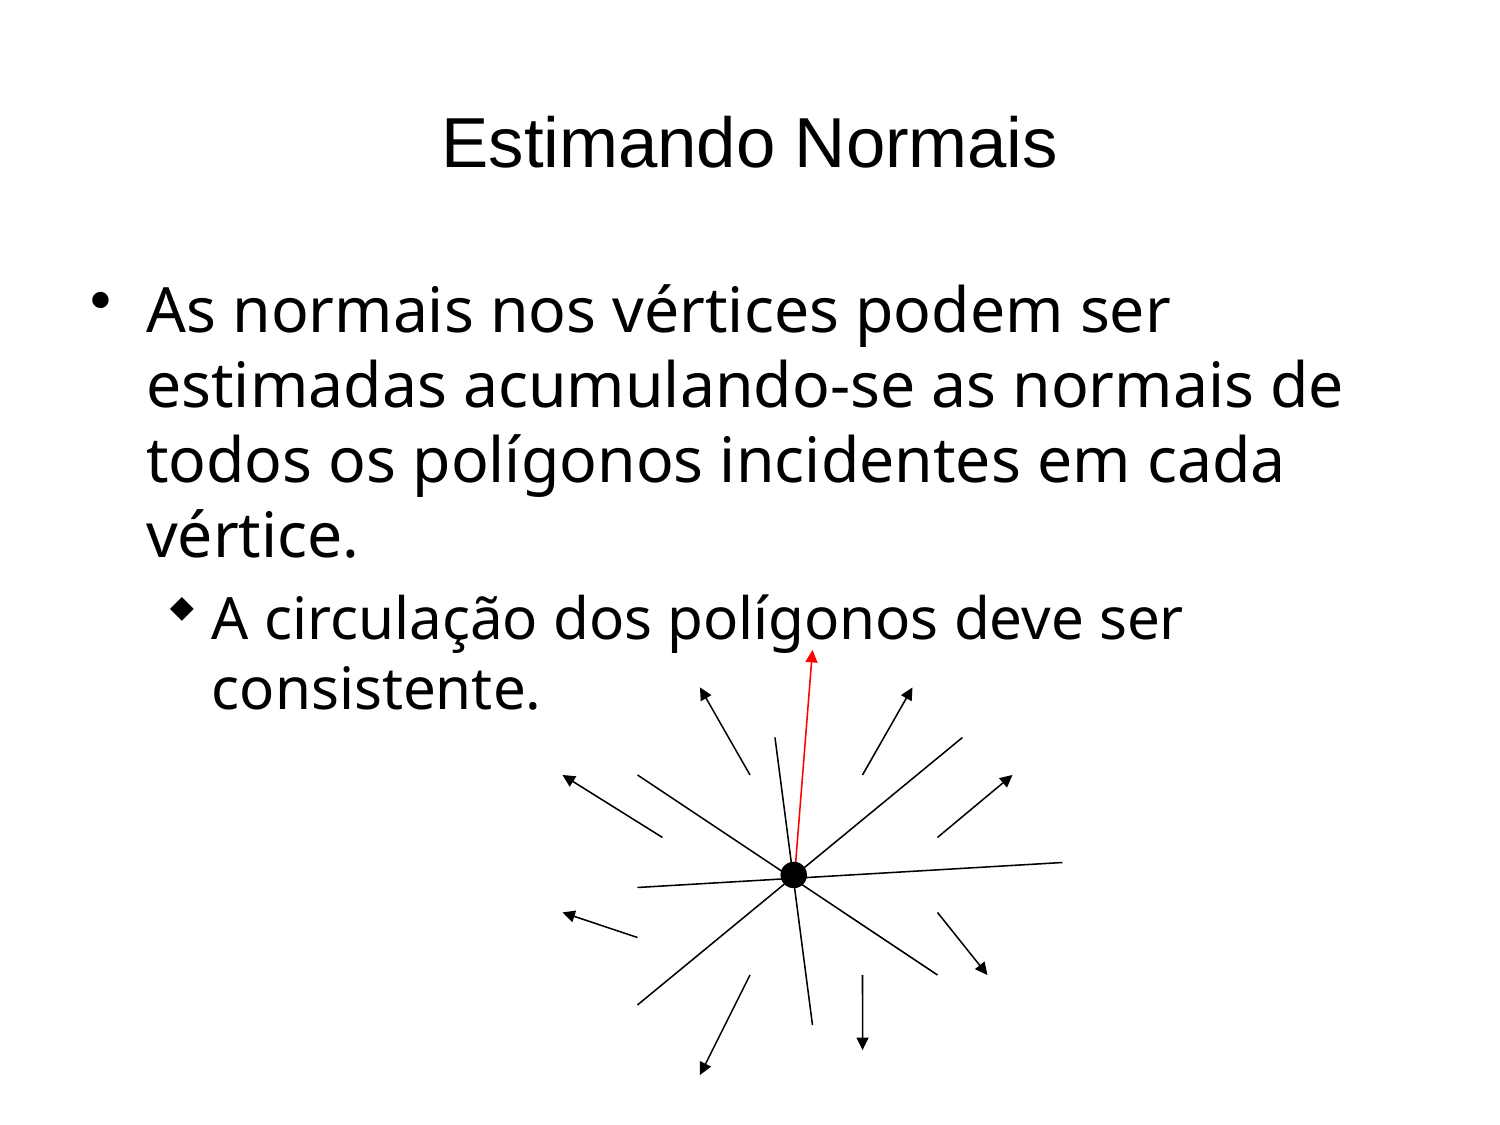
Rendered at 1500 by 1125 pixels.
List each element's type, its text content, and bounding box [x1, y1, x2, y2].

list As normais nos vértices podem ser estimadas acumulando-se as normais de todos os polígonos incidentes em cada vértice. A circulação dos polígonos deve ser consistente. [75, 262, 1425, 1005]
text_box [562, 649, 1063, 1076]
title Estimando Normais [75, 45, 1425, 233]
